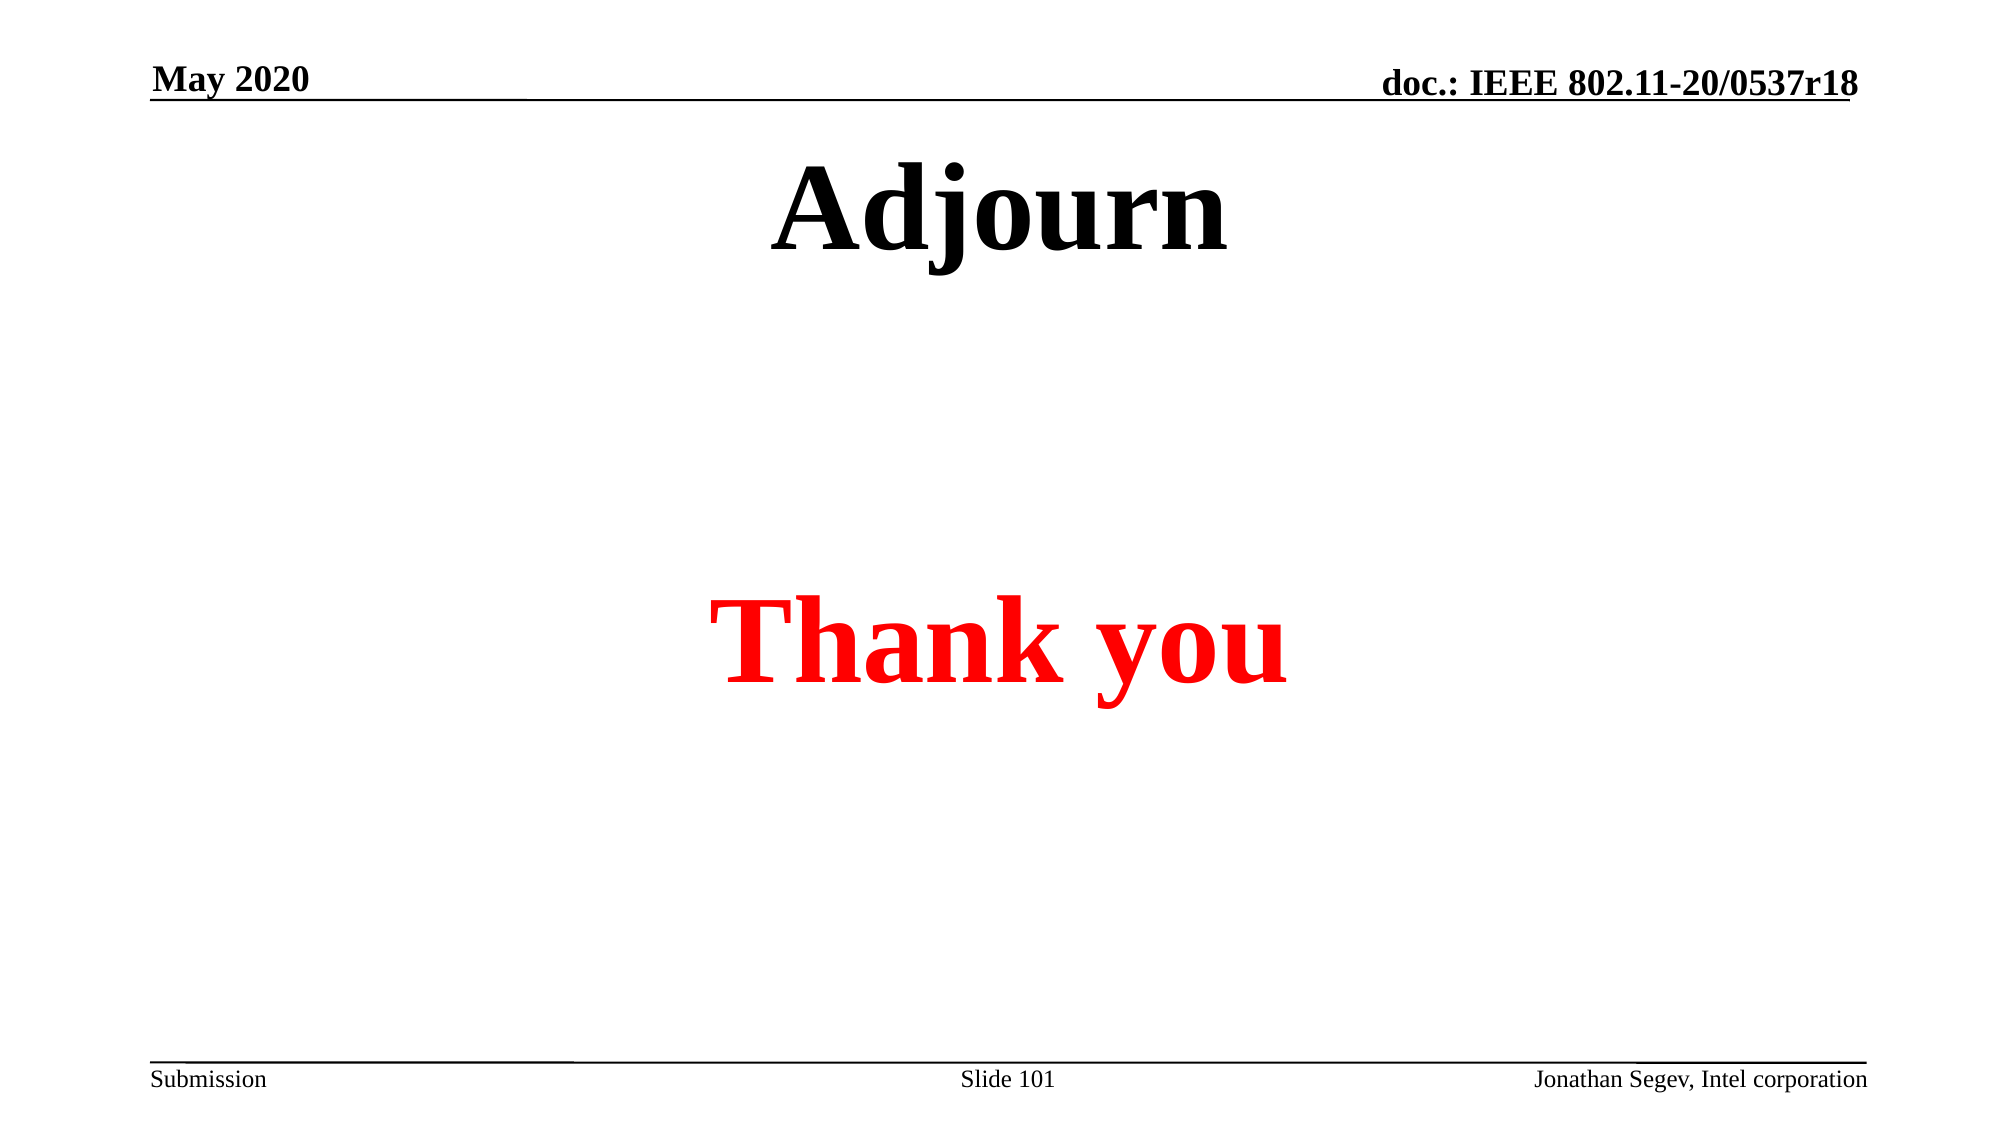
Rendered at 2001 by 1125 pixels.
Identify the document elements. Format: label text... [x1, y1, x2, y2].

slide_number Slide 101 [950, 1061, 1067, 1123]
footer Jonathan Segev, Intel corporation [1171, 1061, 1869, 1093]
list Thank you [149, 324, 1850, 1000]
title Adjourn [149, 112, 1850, 288]
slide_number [152, 54, 563, 100]
